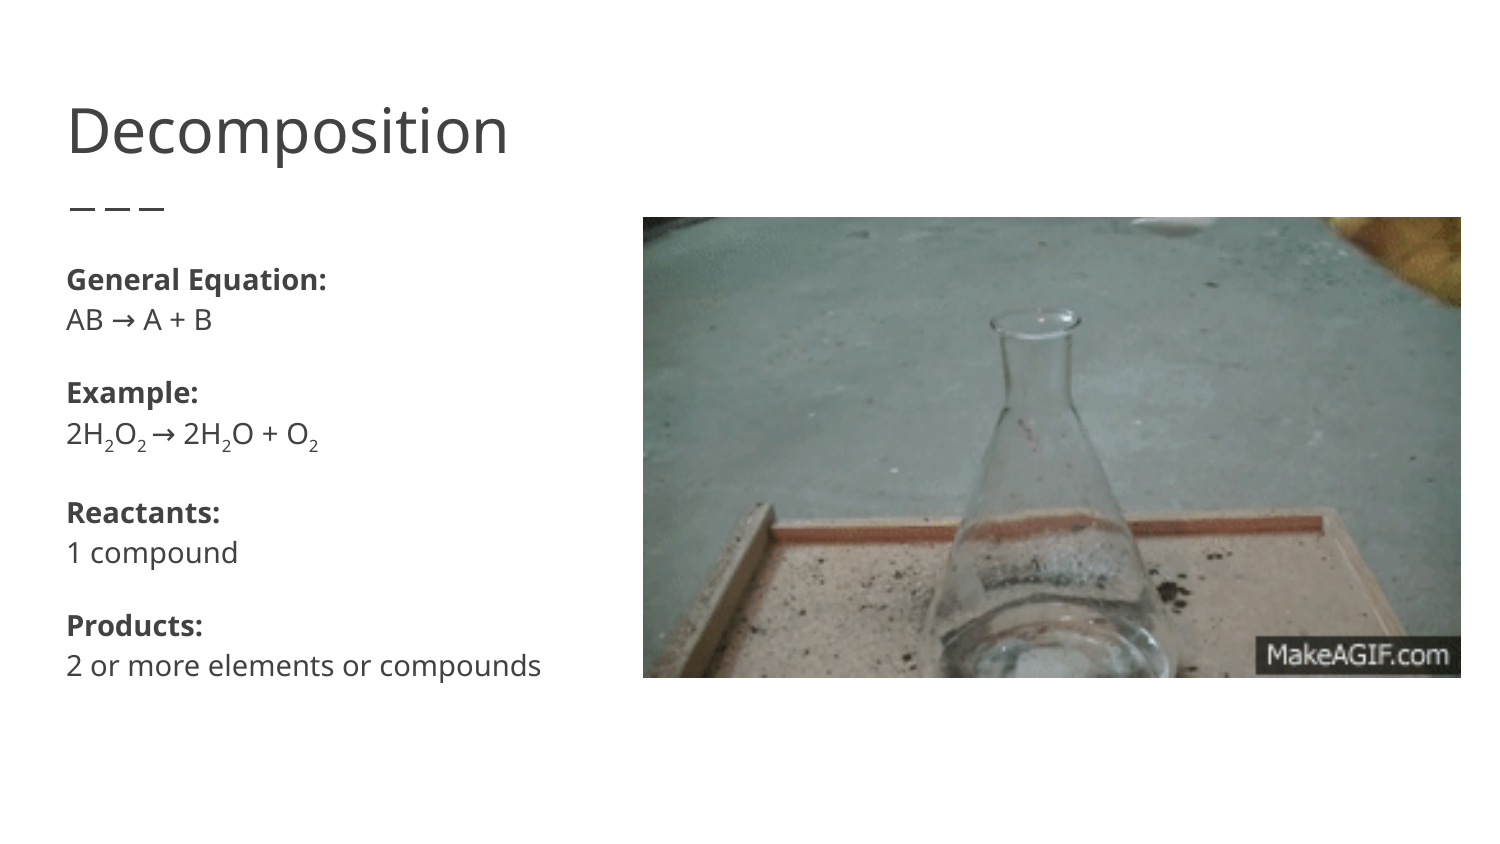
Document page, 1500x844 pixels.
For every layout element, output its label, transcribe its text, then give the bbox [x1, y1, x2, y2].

list General Equation: AB → A + B Example: 2H2O2 → 2H2O + O2 Reactants: 1 compound Products: 2 or more elements or compounds [51, 240, 708, 750]
picture [642, 217, 1461, 678]
title Decomposition [51, 61, 1449, 182]
